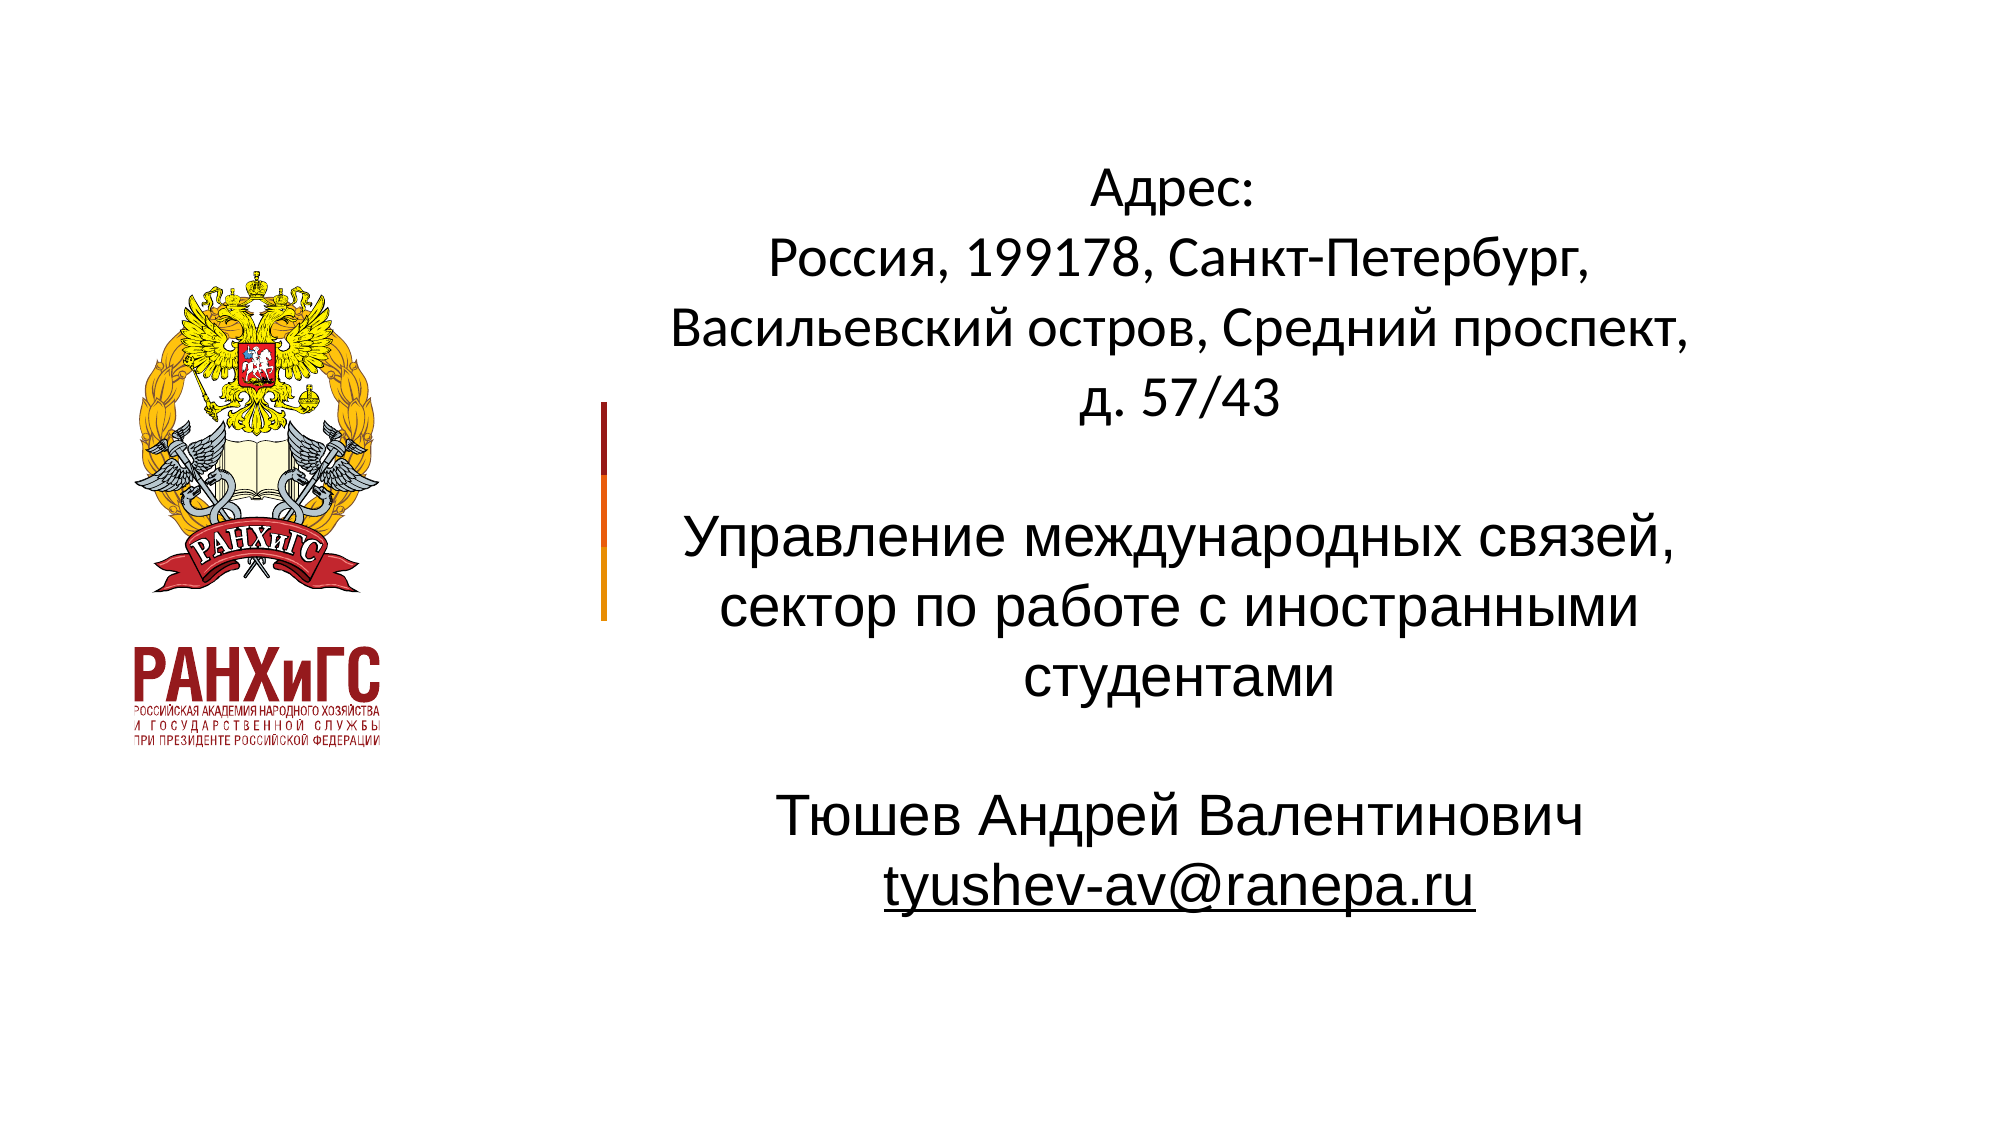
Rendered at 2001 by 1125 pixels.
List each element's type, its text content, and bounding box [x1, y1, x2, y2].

text_box Адрес: Россия, 199178, Санкт-Петербург, Васильевский остров, Средний проспект, д. 57/43 Управление международных связей, сектор по работе с иностранными студентами Тюшев Андрей Валентинович tyushev-av@ranepa.ru [645, 57, 1715, 998]
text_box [603, 401, 620, 621]
picture [134, 271, 380, 748]
